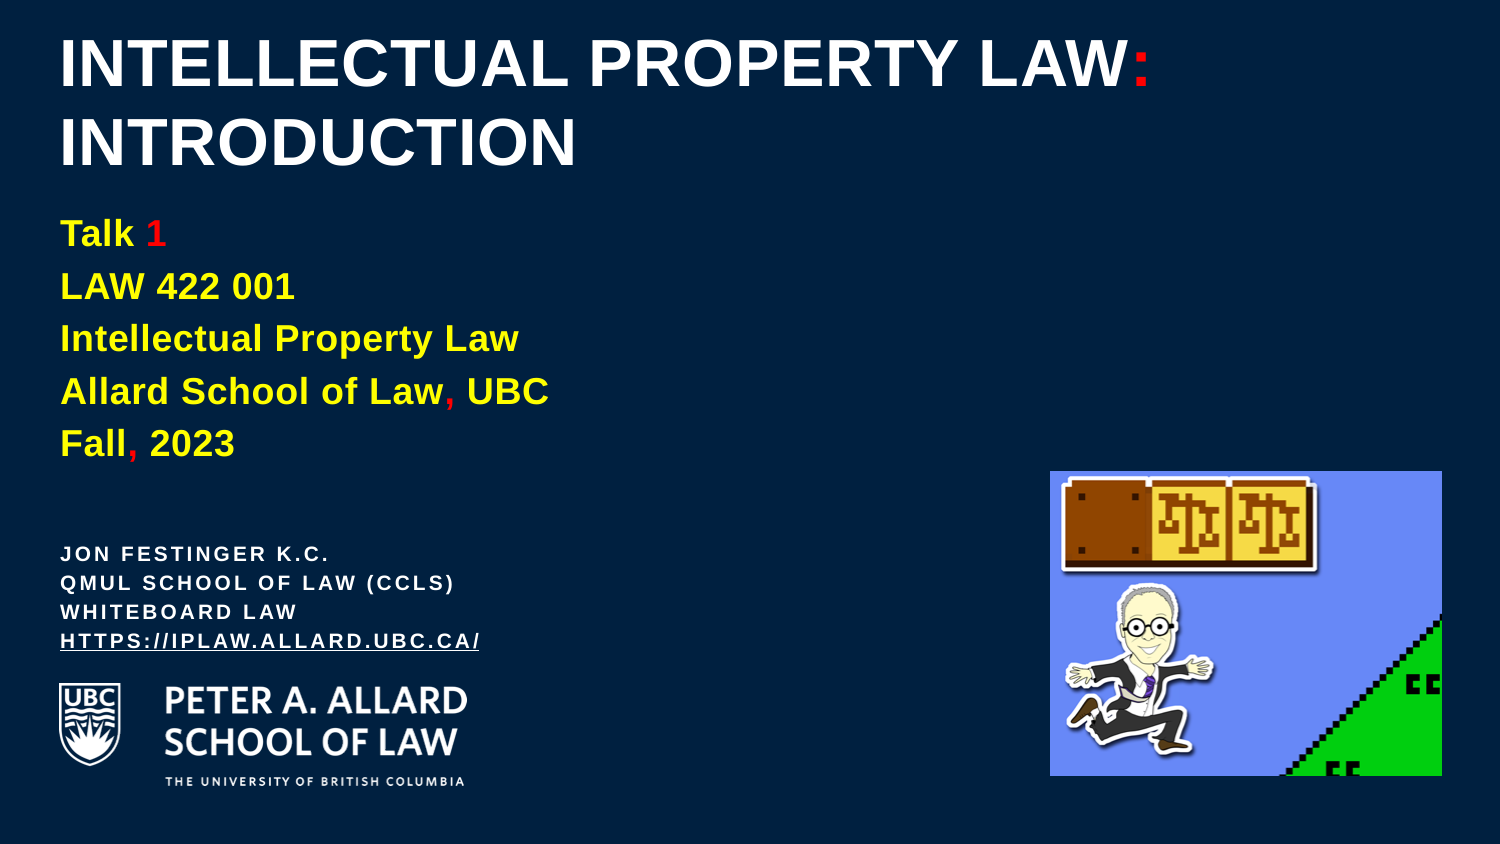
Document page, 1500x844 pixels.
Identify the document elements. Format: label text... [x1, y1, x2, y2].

list Talk 1 LAW 422 001 Intellectual Property Law Allard School of Law, UBC Fall, 2023 [60, 209, 951, 517]
list Intellectual Property Law: Introduction [59, 20, 1500, 186]
list Jon Festinger K.C. QMUL School of Law (CCLS) Whiteboard Law https://iplaw.allard.ubc.ca/ [60, 540, 951, 718]
picture [59, 683, 467, 786]
picture [1050, 470, 1442, 777]
